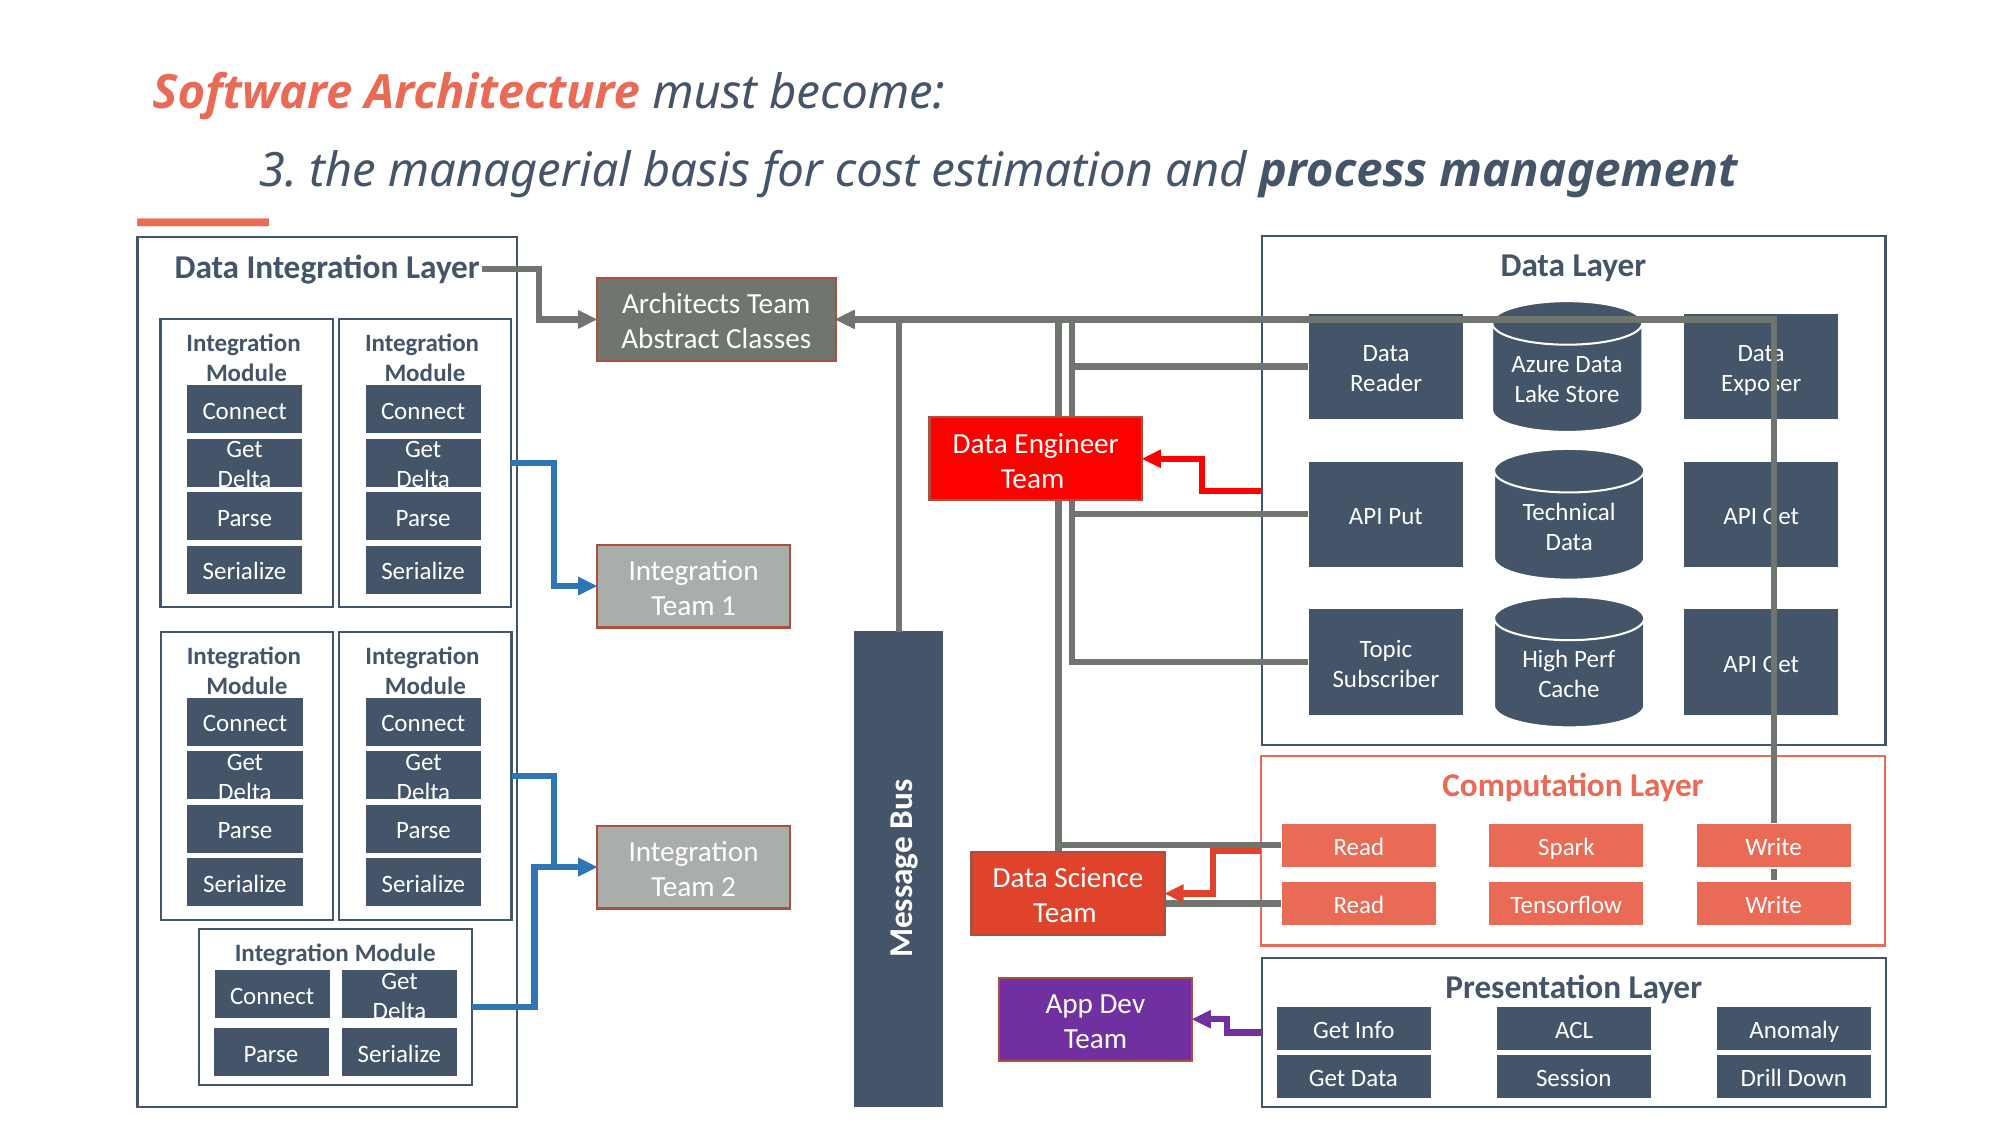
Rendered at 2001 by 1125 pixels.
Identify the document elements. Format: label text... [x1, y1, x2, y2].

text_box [998, 977, 1262, 1061]
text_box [1774, 301, 1840, 432]
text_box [1774, 822, 1852, 869]
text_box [471, 775, 791, 1007]
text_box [137, 237, 517, 1107]
text_box Computation Layer [1586, 755, 1886, 947]
list Software Architecture must become: 3. the managerial basis for cost estimation and process management [137, 26, 1863, 205]
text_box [1280, 880, 1852, 927]
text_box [1774, 596, 1840, 728]
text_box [971, 850, 1262, 935]
text_box Message Bus [854, 904, 943, 1107]
text_box Data Layer [1586, 235, 1887, 746]
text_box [1275, 1005, 1873, 1100]
text_box Presentation Layer [1261, 957, 1887, 1108]
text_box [481, 268, 1774, 904]
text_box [1774, 448, 1840, 580]
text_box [929, 417, 1262, 501]
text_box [1024, 131, 1586, 268]
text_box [1024, 904, 1586, 1070]
